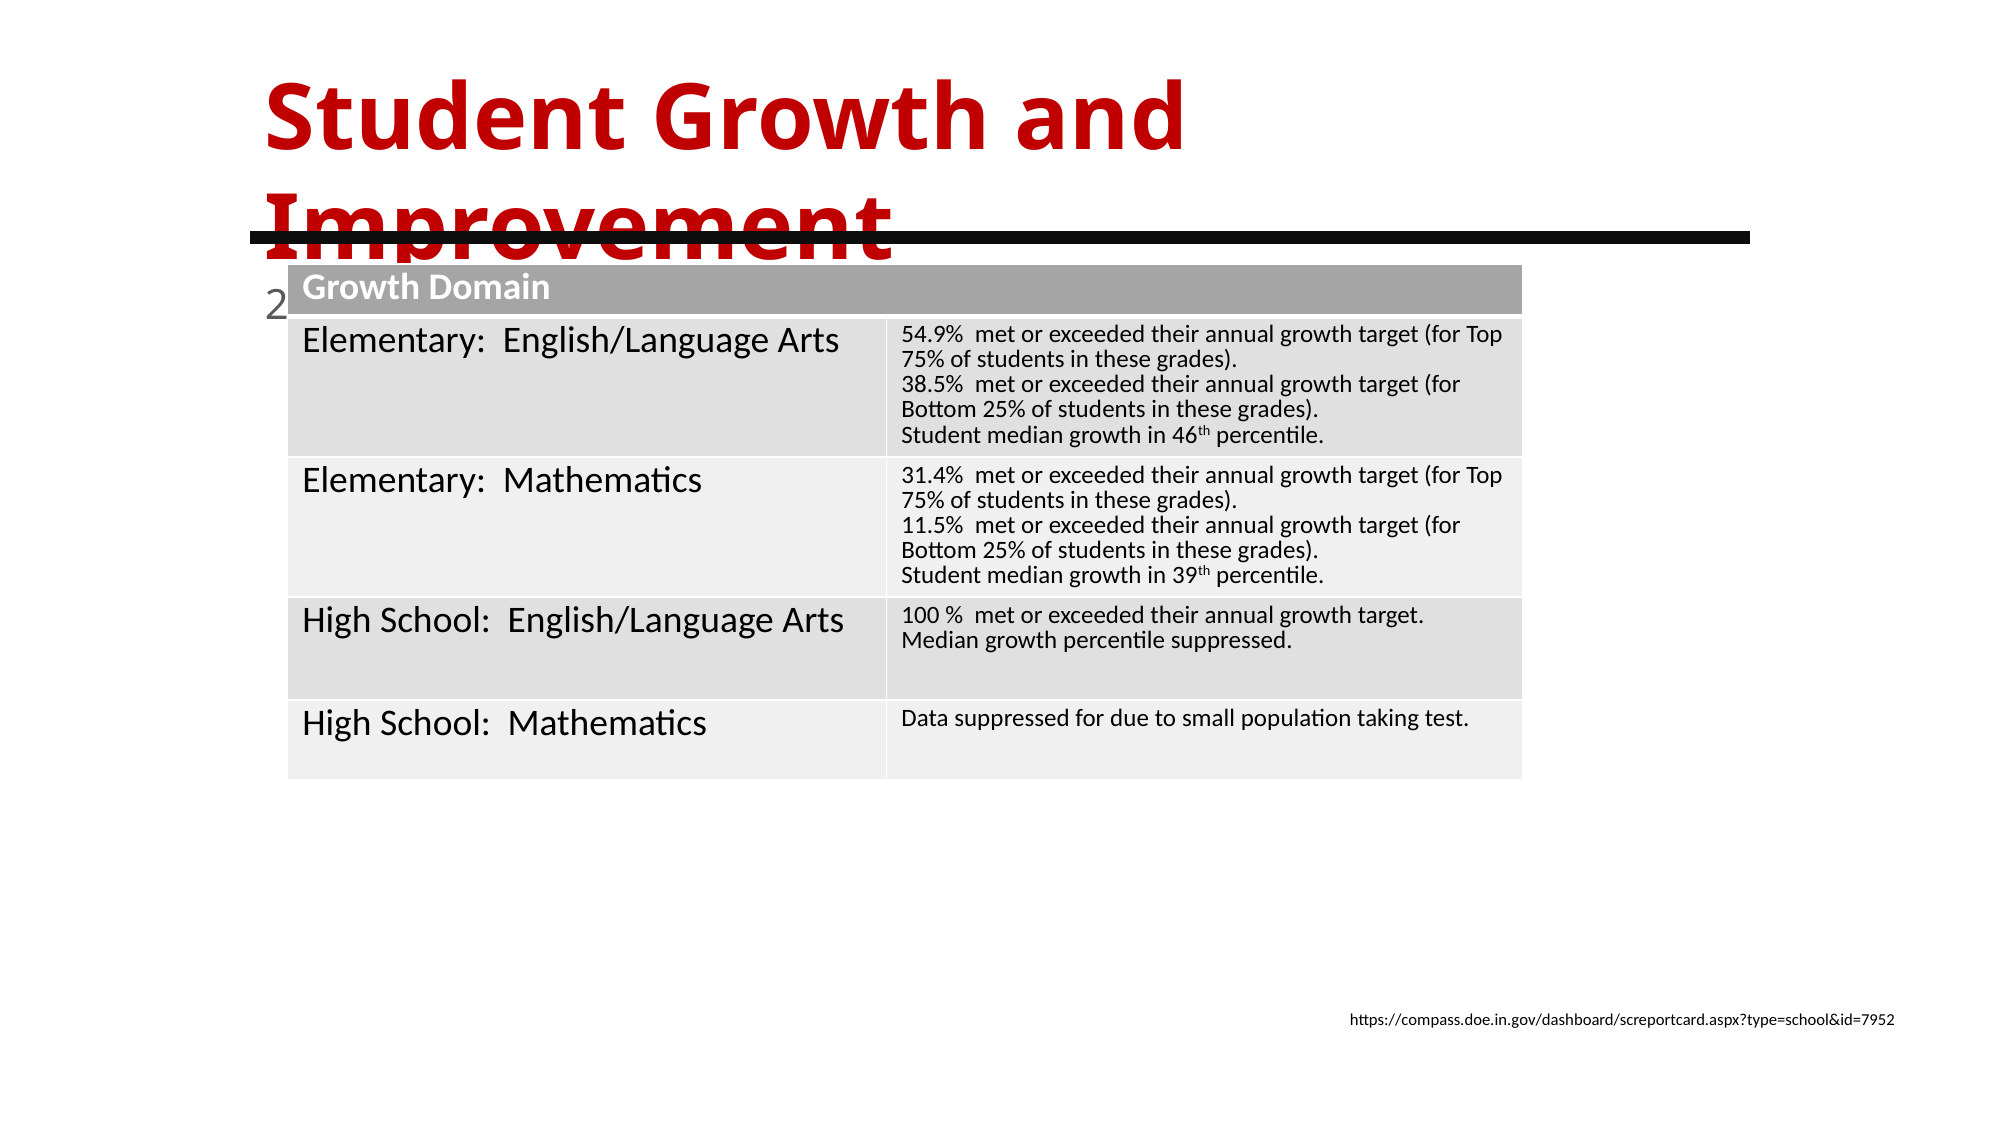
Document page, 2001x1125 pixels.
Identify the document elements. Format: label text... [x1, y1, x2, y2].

table_cell 31.4% met or exceeded their annual growth target (for Top 75% of students in these grades). 11.5% met or exceeded their annual growth target (for Bottom 25% of students in these grades). Student median growth in 39th percentile. [887, 458, 1522, 596]
table_cell Elementary: English/Language Arts [288, 319, 886, 456]
table_cell High School: Mathematics [288, 701, 886, 779]
text_box Student Growth and Improvement 2018-2019 Academic Year [249, 238, 1713, 250]
table_cell High School: English/Language Arts [288, 598, 886, 699]
table_header Growth Domain [288, 265, 1522, 314]
table_cell Elementary: Mathematics [288, 458, 886, 596]
table_cell Data suppressed for due to small population taking test. [887, 701, 1522, 779]
text_box https://compass.doe.in.gov/dashboard/screportcard.aspx?type=school&id=7952 [1335, 1001, 1930, 1037]
text_box Student Growth and Improvement 2018-2019 Academic Year [249, 50, 1713, 231]
table_cell 54.9% met or exceeded their annual growth target (for Top 75% of students in these grades). 38.5% met or exceeded their annual growth target (for Bottom 25% of students in these grades). Student median growth in 46th percentile. [887, 319, 1522, 456]
table_cell 100 % met or exceeded their annual growth target. Median growth percentile suppressed. [887, 598, 1522, 699]
